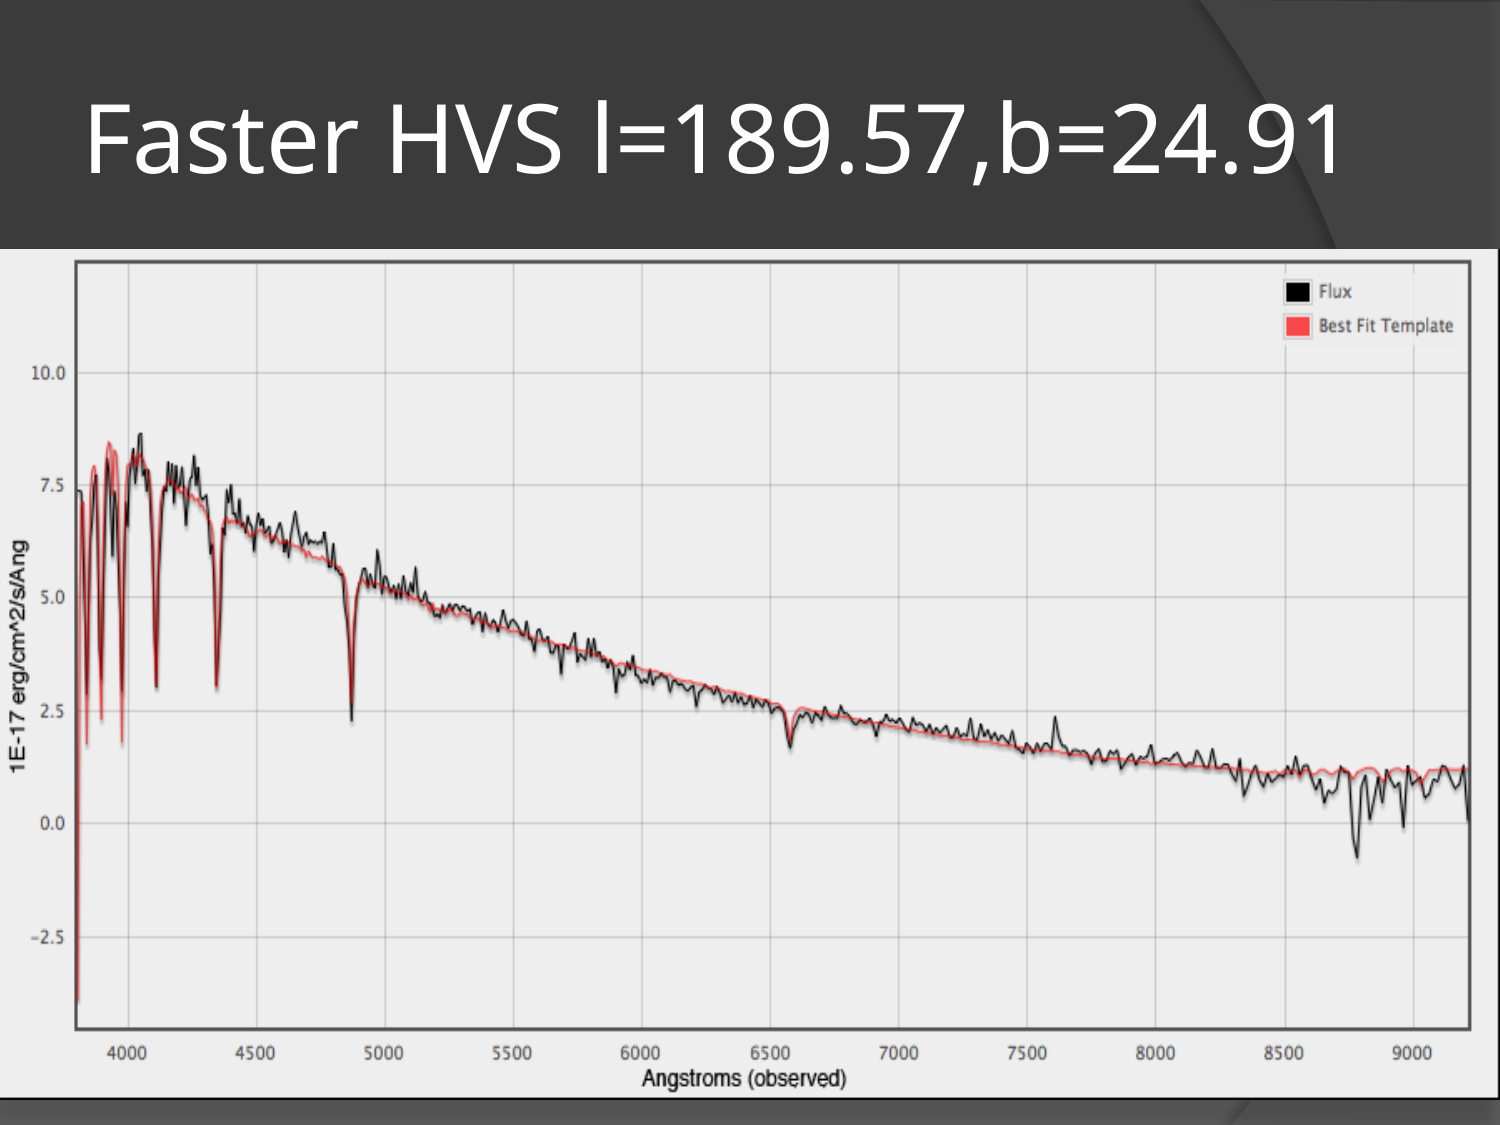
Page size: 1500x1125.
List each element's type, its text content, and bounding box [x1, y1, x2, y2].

title Faster HVS l=189.57,b=24.91 [75, 45, 1438, 225]
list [0, 249, 1500, 1101]
